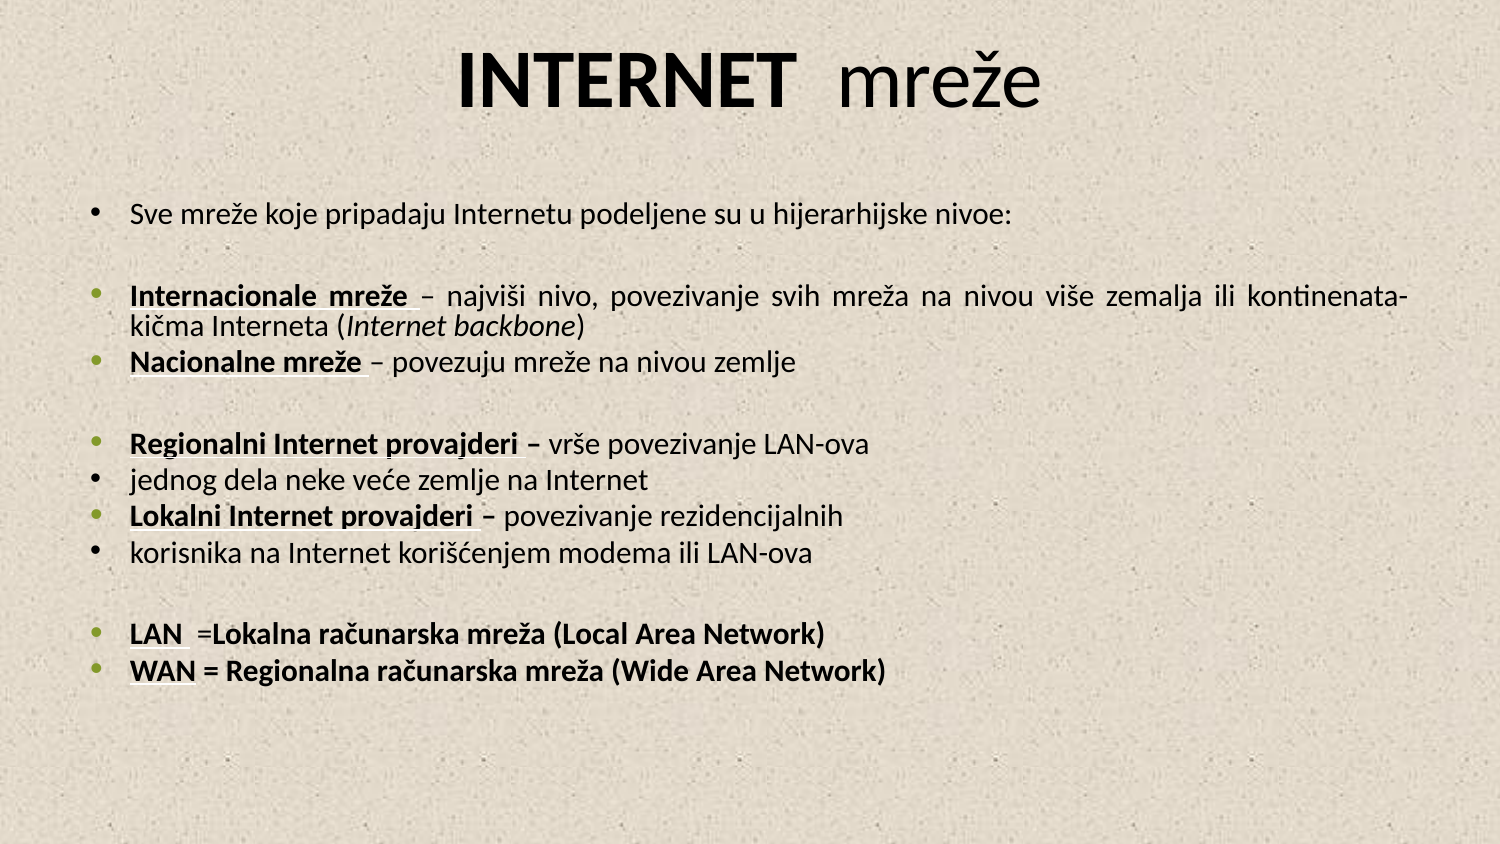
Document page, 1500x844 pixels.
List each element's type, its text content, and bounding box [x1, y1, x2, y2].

title INTERNET mreže [75, 33, 1425, 139]
picture [0, 0, 1500, 844]
list Sve mreže koje pripadaju Internetu podeljene su u hijerarhijske nivoe: Internacionale mreže – najviši nivo, povezivanje svih mreža na nivou više zemalja ili kontinenata-kičma Interneta (Internet backbone) Nacionalne mreže – povezuju mreže na nivou zemlje Regionalni Internet provajderi – vrše povezivanje LAN-ova jednog dela neke veće zemlje na Internet Lokalni Internet provajderi – povezivanje rezidencijalnih korisnika na Internet korišćenjem modema ili LAN-ova LAN =Lokalna računarska mreža (Local Area Network) WAN = Regionalna računarska mreža (Wide Area Network) [75, 139, 1425, 697]
